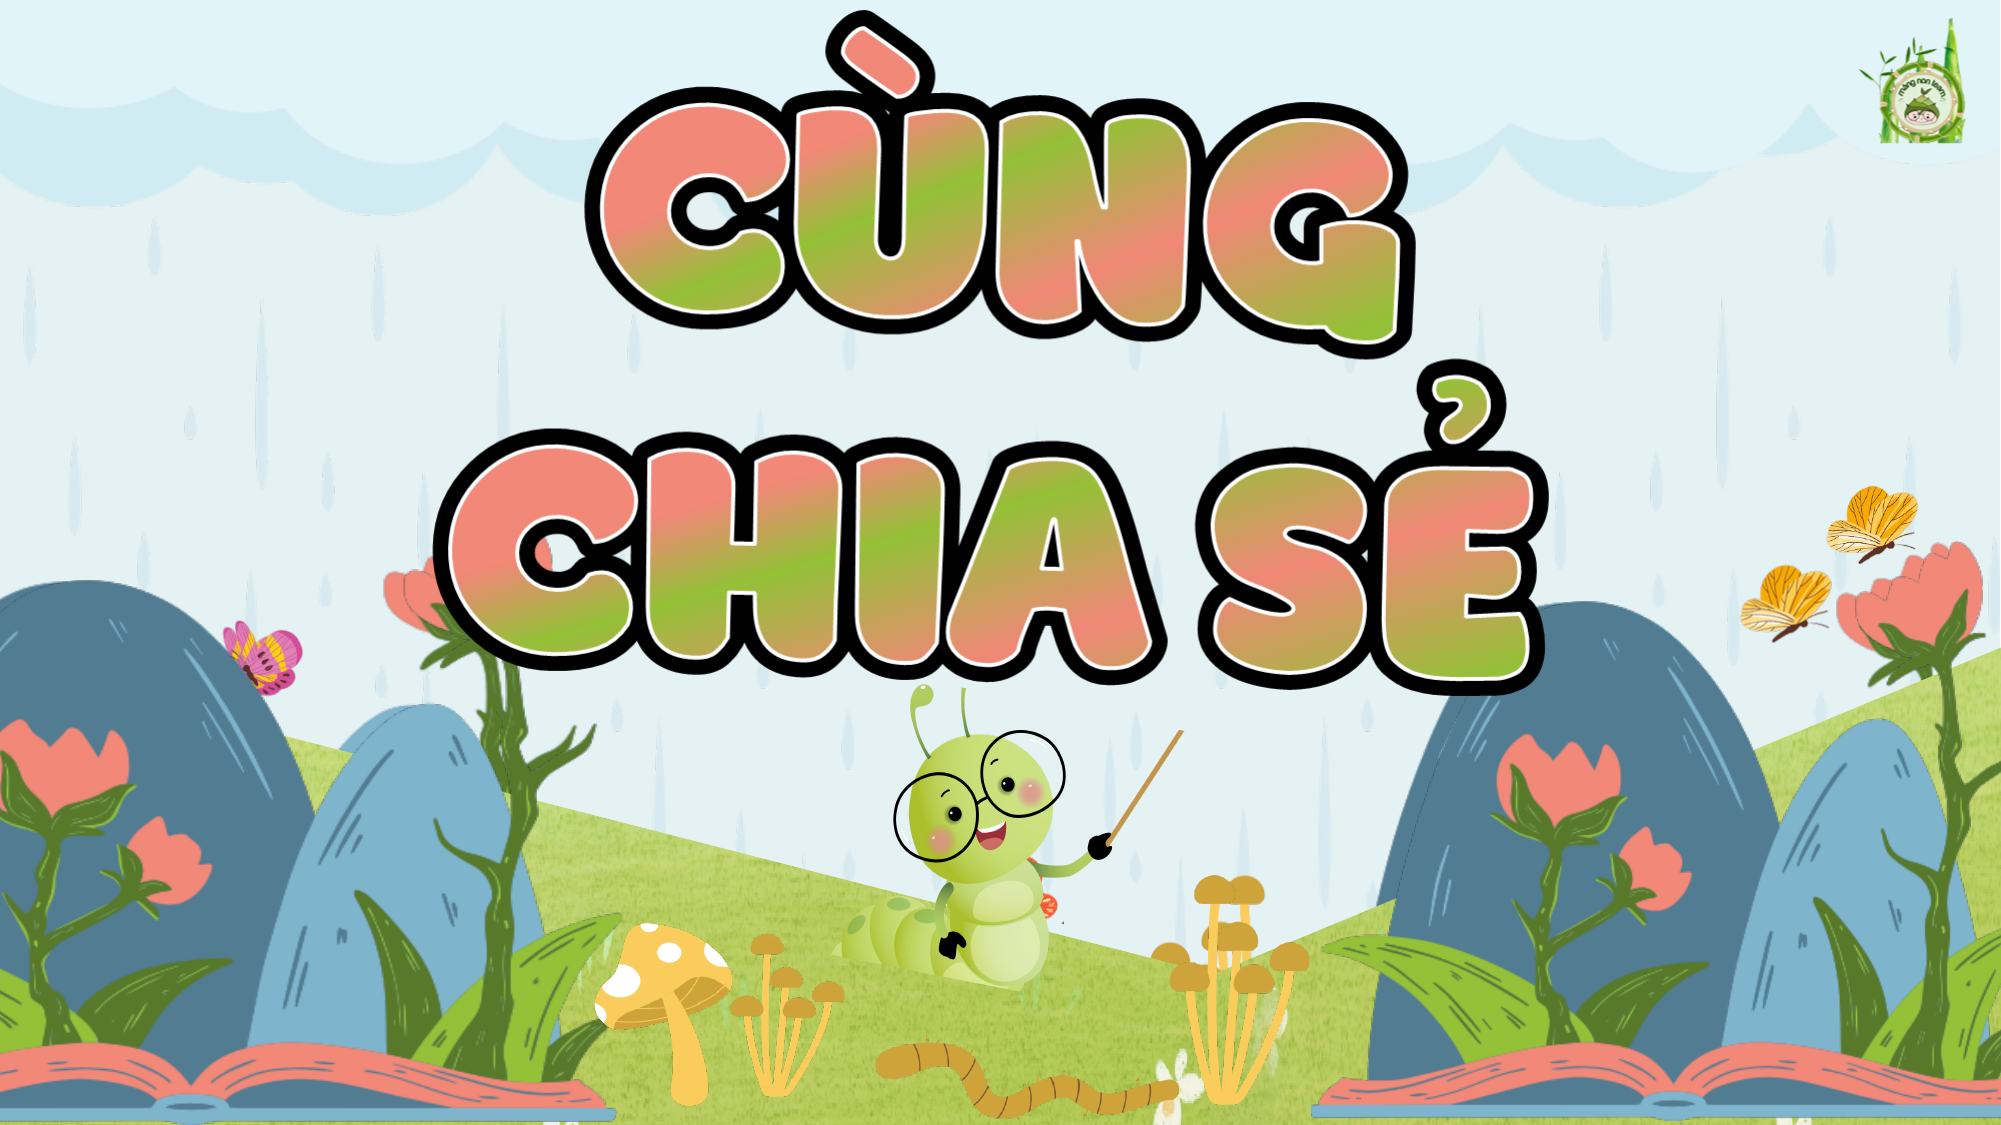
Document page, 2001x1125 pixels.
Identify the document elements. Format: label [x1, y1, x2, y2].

text_box [0, 517, 2000, 1125]
picture [0, 0, 2001, 1125]
